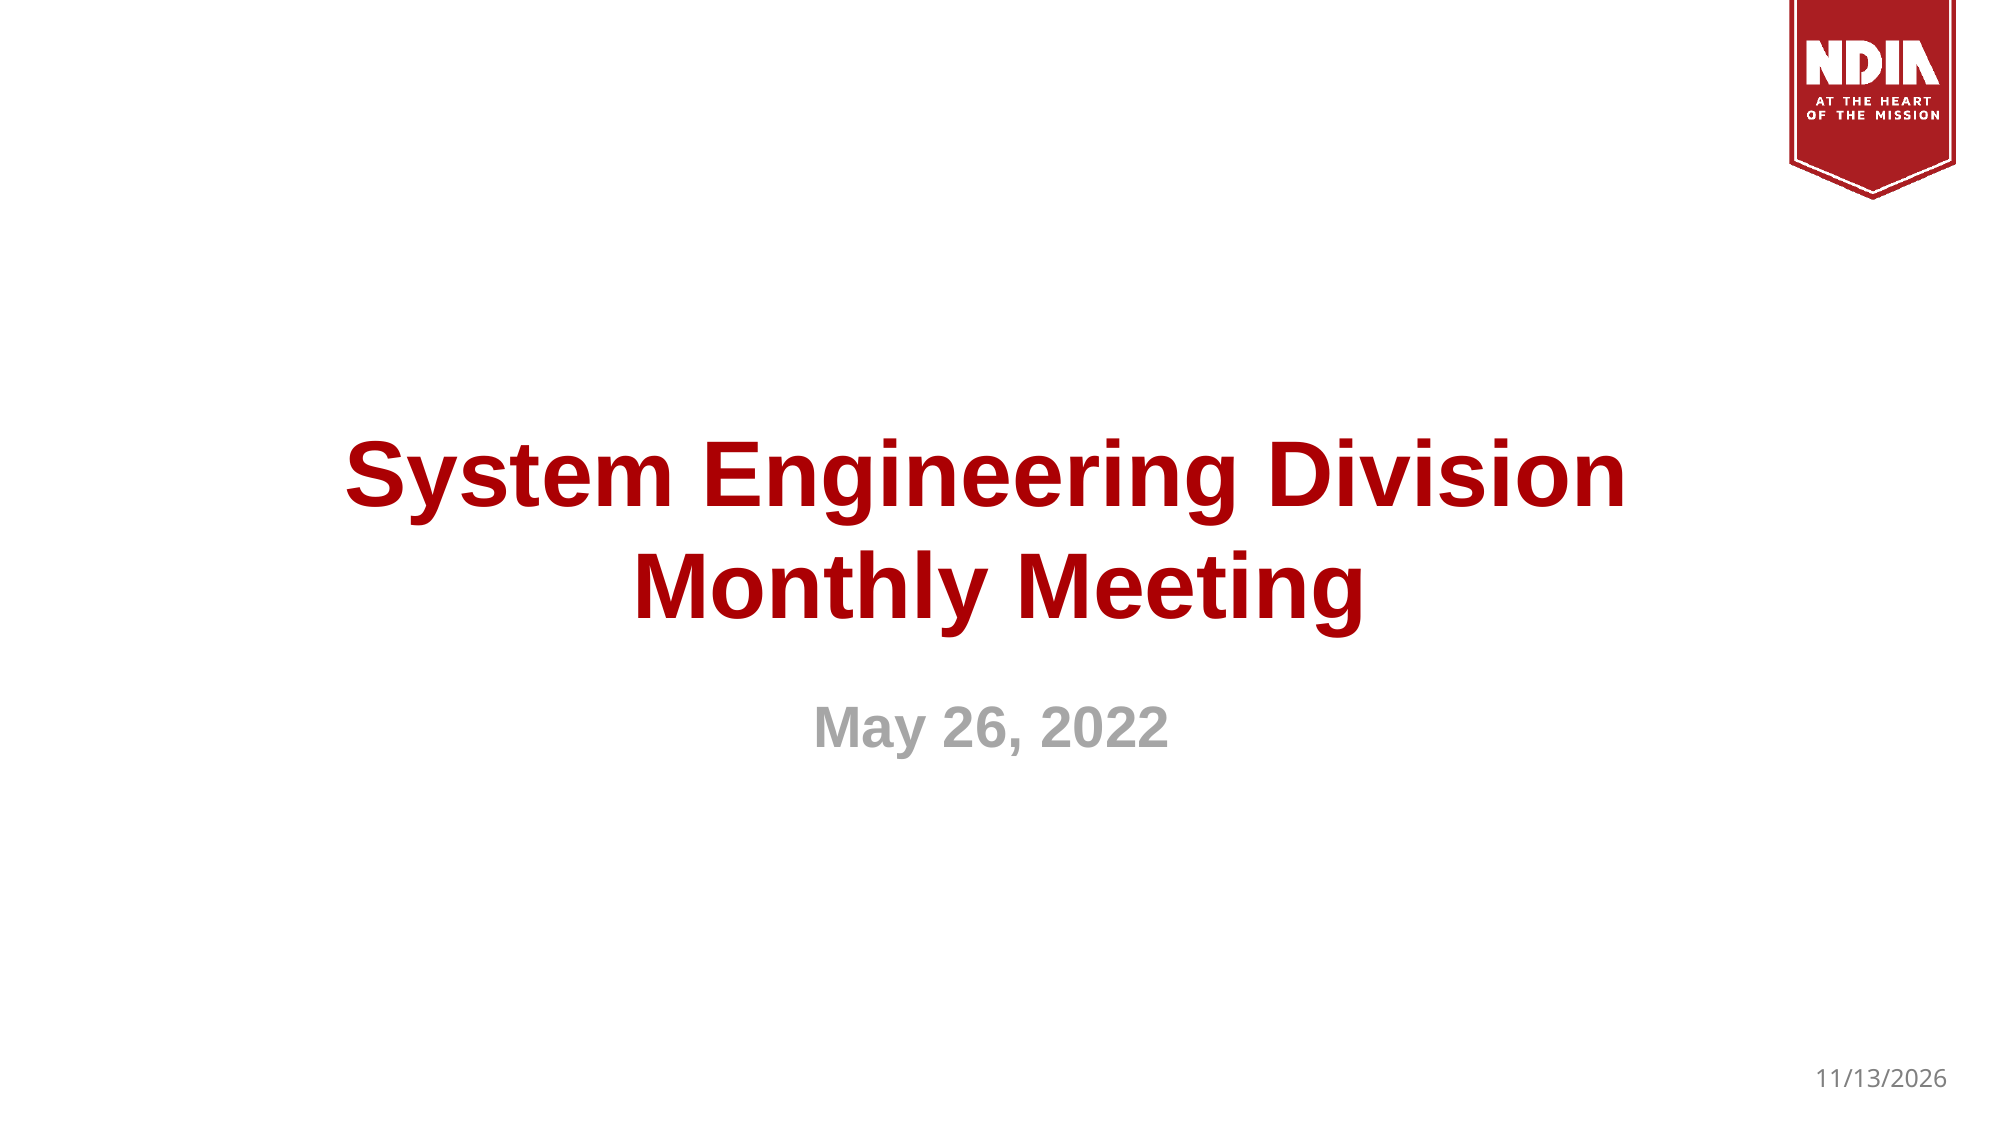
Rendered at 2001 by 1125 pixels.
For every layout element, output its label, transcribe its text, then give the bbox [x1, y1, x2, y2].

title System Engineering Division Monthly Meeting [0, 404, 2000, 646]
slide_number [1372, 1050, 1963, 1110]
picture [1789, 0, 1956, 200]
subtitle May 26, 2022 [300, 600, 1700, 888]
